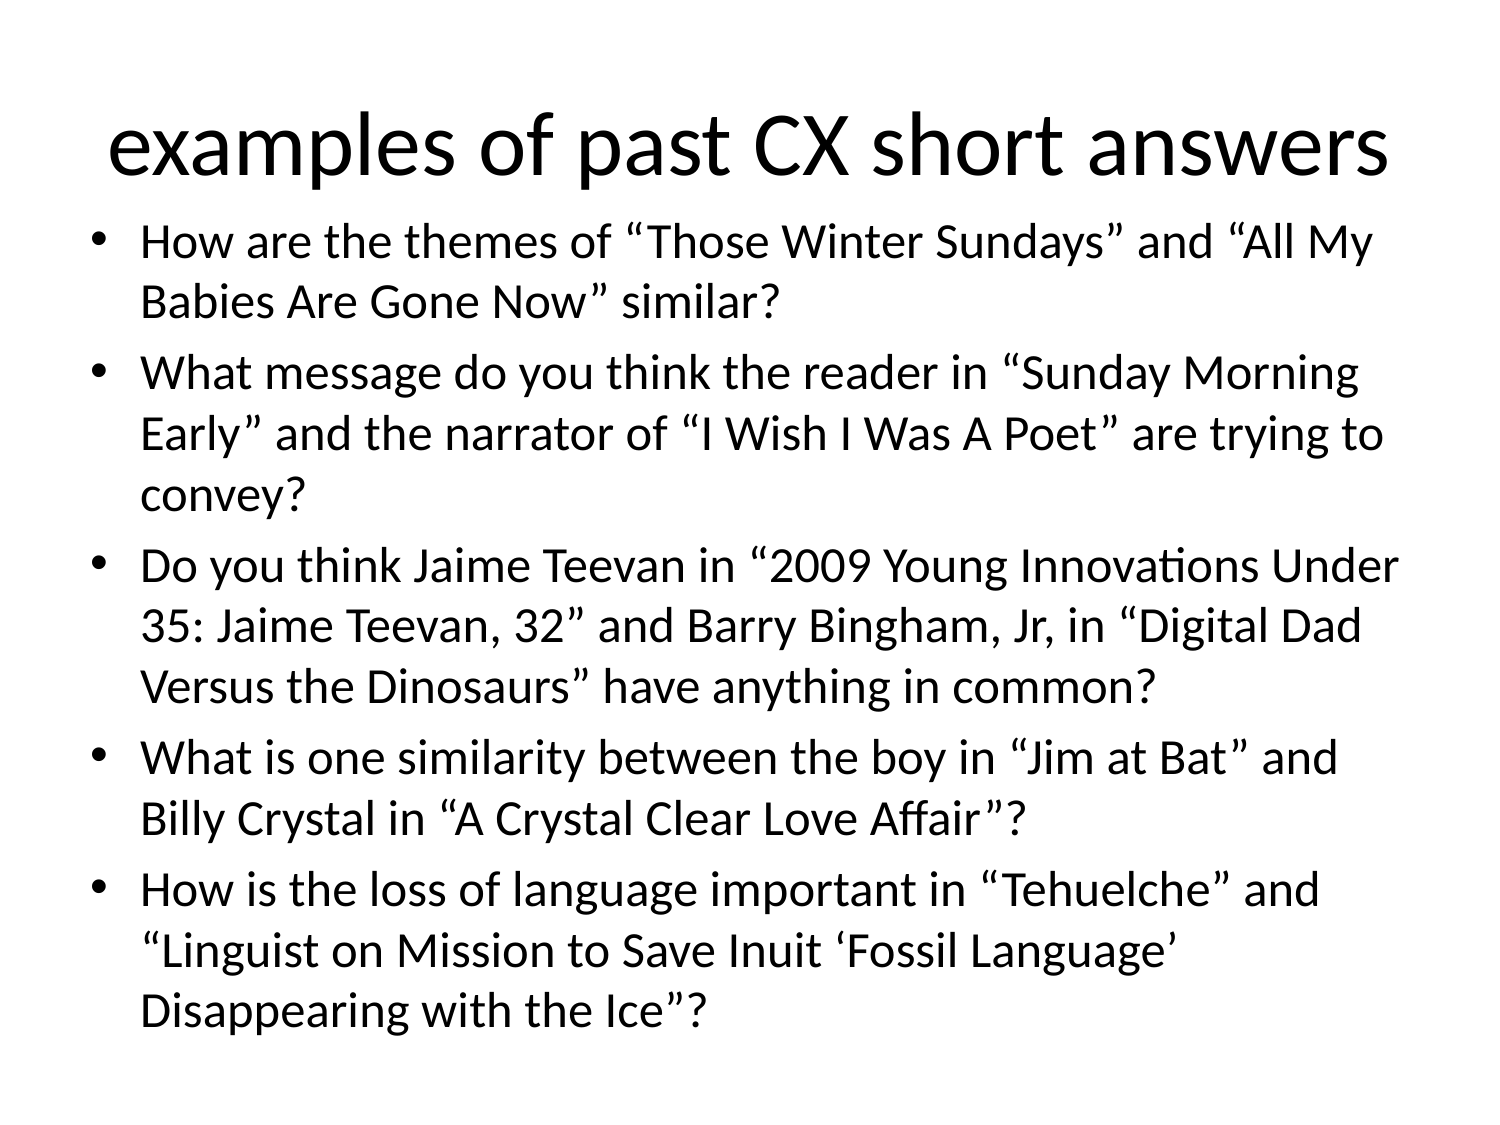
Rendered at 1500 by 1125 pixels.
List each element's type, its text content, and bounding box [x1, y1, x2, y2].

title examples of past CX short answers [75, 45, 1425, 200]
list How are the themes of “Those Winter Sundays” and “All My Babies Are Gone Now” similar? What message do you think the reader in “Sunday Morning Early” and the narrator of “I Wish I Was A Poet” are trying to convey? Do you think Jaime Teevan in “2009 Young Innovations Under 35: Jaime Teevan, 32” and Barry Bingham, Jr, in “Digital Dad Versus the Dinosaurs” have anything in common? What is one similarity between the boy in “Jim at Bat” and Billy Crystal in “A Crystal Clear Love Affair”? How is the loss of language important in “Tehuelche” and “Linguist on Mission to Save Inuit ‘Fossil Language’ Disappearing with the Ice”? [75, 200, 1425, 1100]
